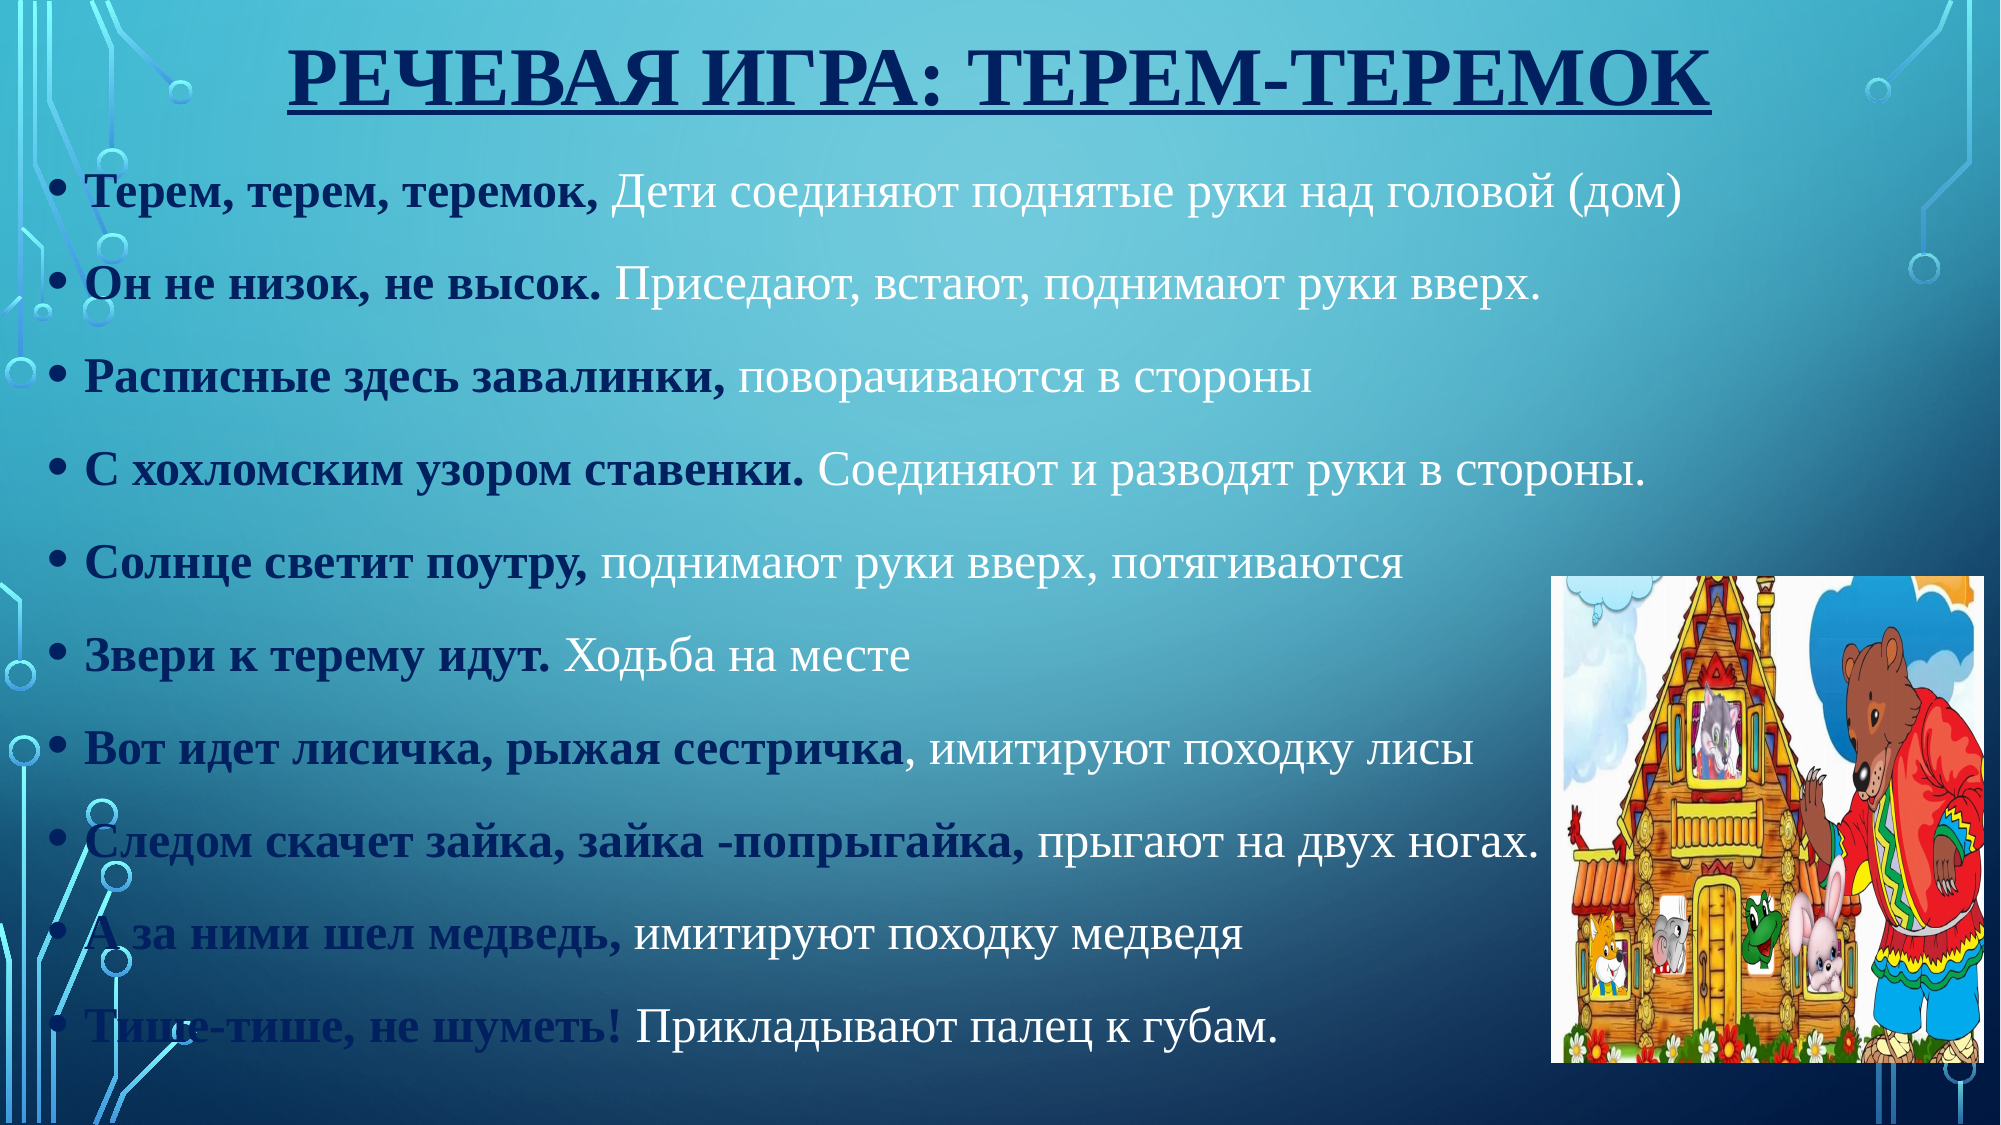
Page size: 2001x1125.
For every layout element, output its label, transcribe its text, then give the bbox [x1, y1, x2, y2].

title Речевая игра: Терем-теремок [187, 19, 1813, 137]
picture [1550, 576, 1984, 1063]
list Терем, терем, теремок, Дети соединяют поднятые руки над головой (дом) Он не низок, не высок. Приседают, встают, поднимают руки вверх. Расписные здесь завалинки, поворачиваются в стороны С хохломским узором ставенки. Соединяют и разводят руки в стороны. Солнце светит поутру, поднимают руки вверх, потягиваются Звери к терему идут. Ходьба на месте Вот идет лисичка, рыжая сестричка, имитируют походку лисы Следом скачет зайка, зайка -попрыгайка, прыгают на двух ногах. А за ними шел медведь, имитируют походку медведя Тише-тише, не шуметь! Прикладывают палец к губам. [31, 137, 1952, 1063]
